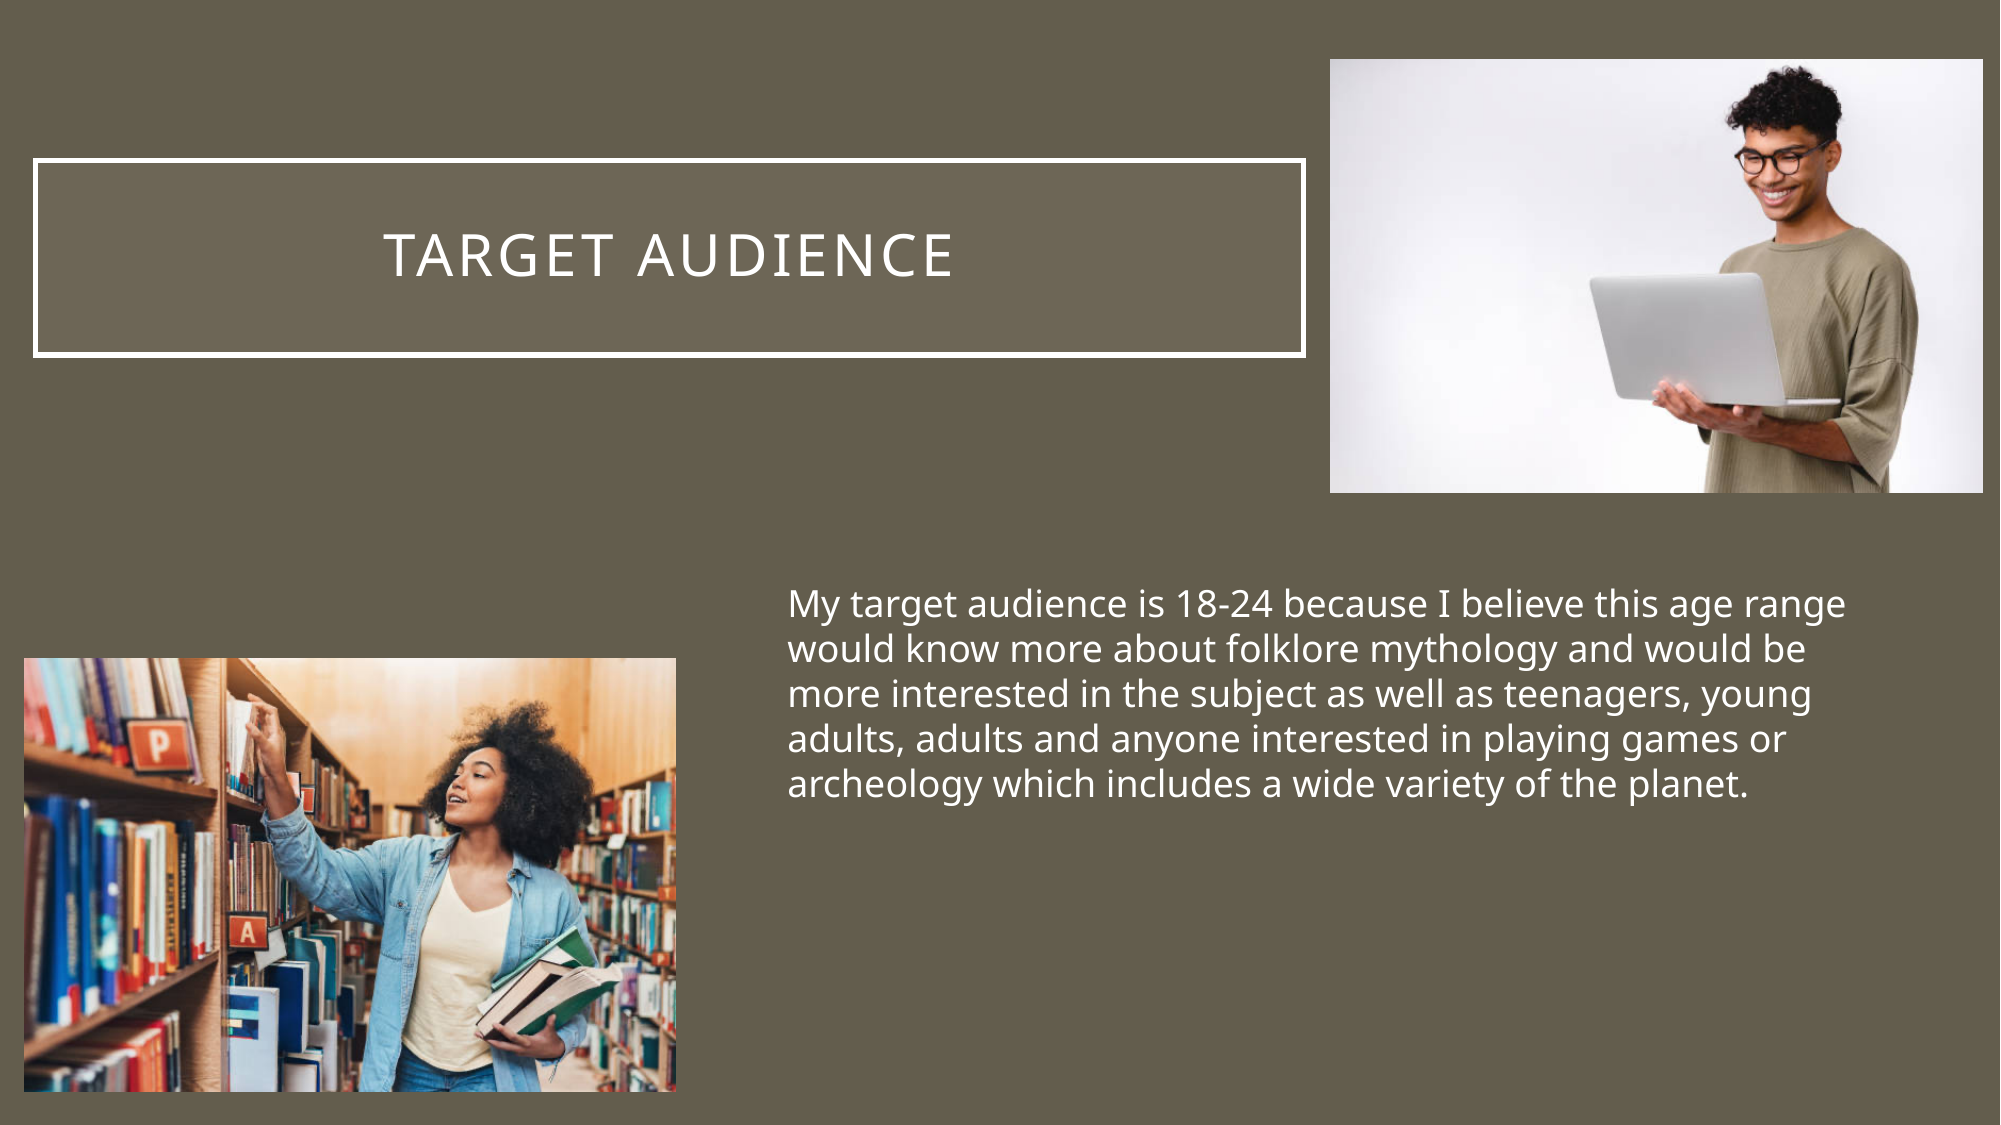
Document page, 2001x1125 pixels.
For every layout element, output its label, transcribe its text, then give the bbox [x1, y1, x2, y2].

picture [1330, 59, 1983, 493]
list My target audience is 18-24 because I believe this age range would know more about folklore mythology and would be more interested in the subject as well as teenagers, young adults, adults and anyone interested in playing games or archeology which includes a wide variety of the planet. [772, 572, 1890, 1082]
picture [24, 658, 676, 1092]
title Target audience [33, 158, 1306, 358]
